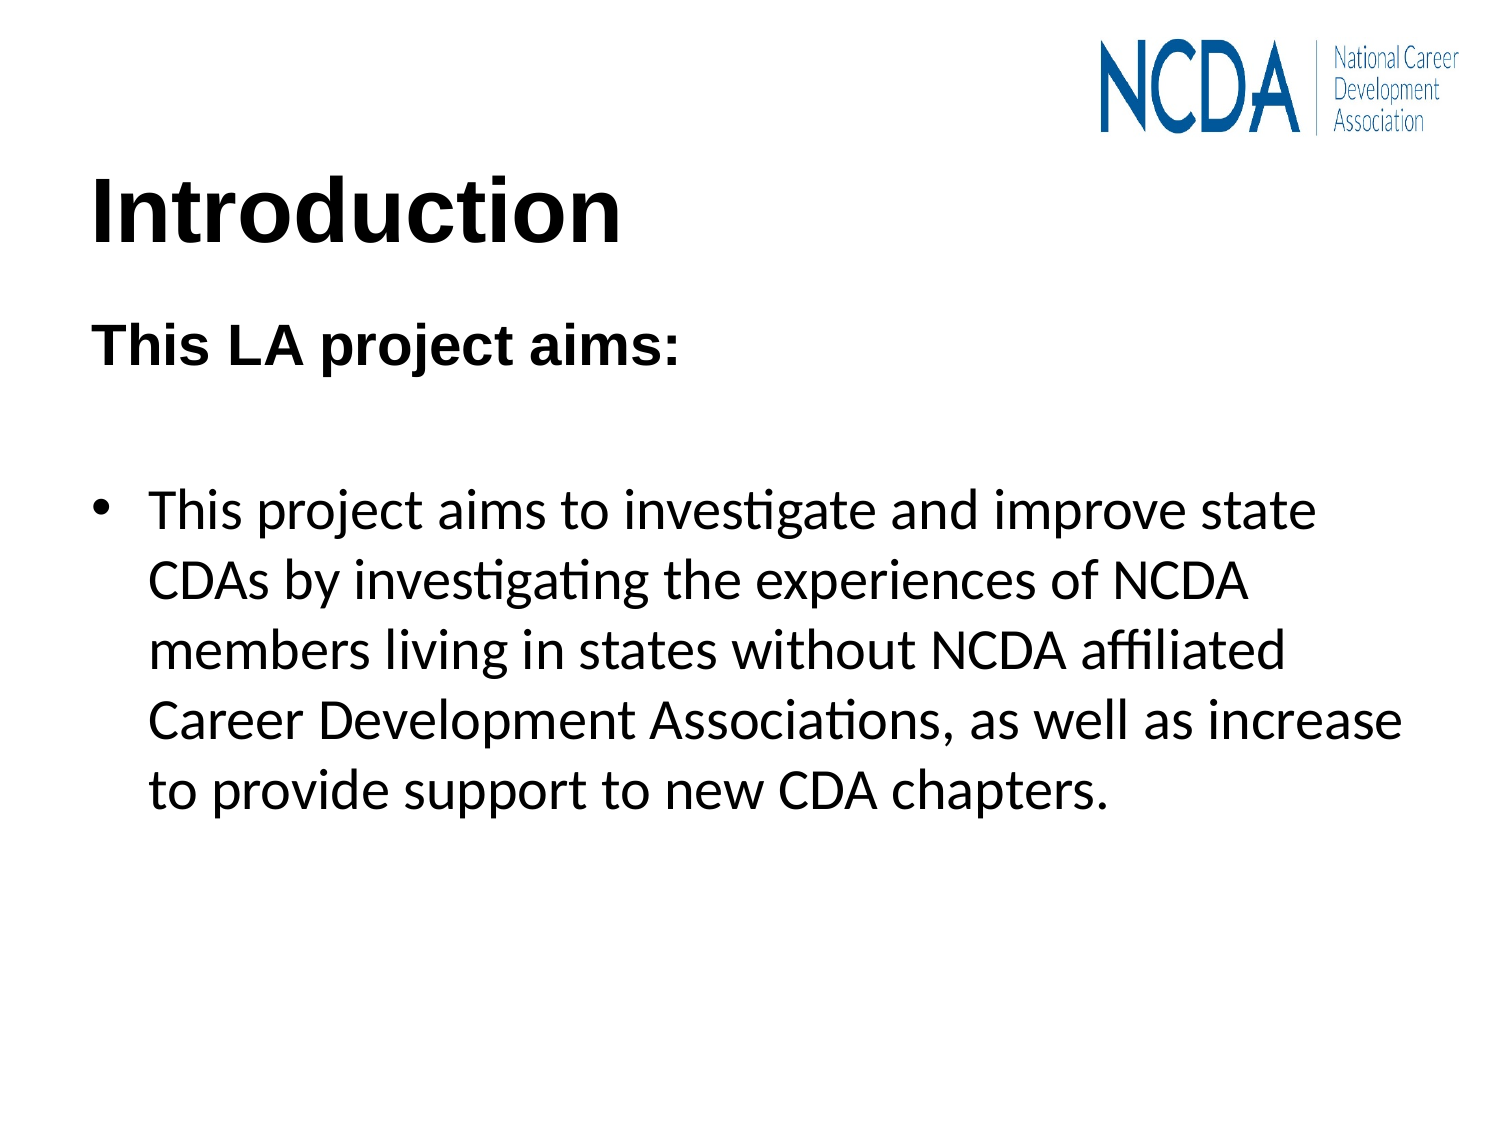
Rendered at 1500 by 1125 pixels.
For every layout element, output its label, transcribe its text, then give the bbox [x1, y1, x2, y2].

picture [1099, 37, 1459, 138]
title Introduction [75, 137, 1425, 275]
list This LA project aims: This project aims to investigate and improve state CDAs by investigating the experiences of NCDA members living in states without NCDA affiliated Career Development Associations, as well as increase to provide support to new CDA chapters. [76, 299, 1427, 1043]
